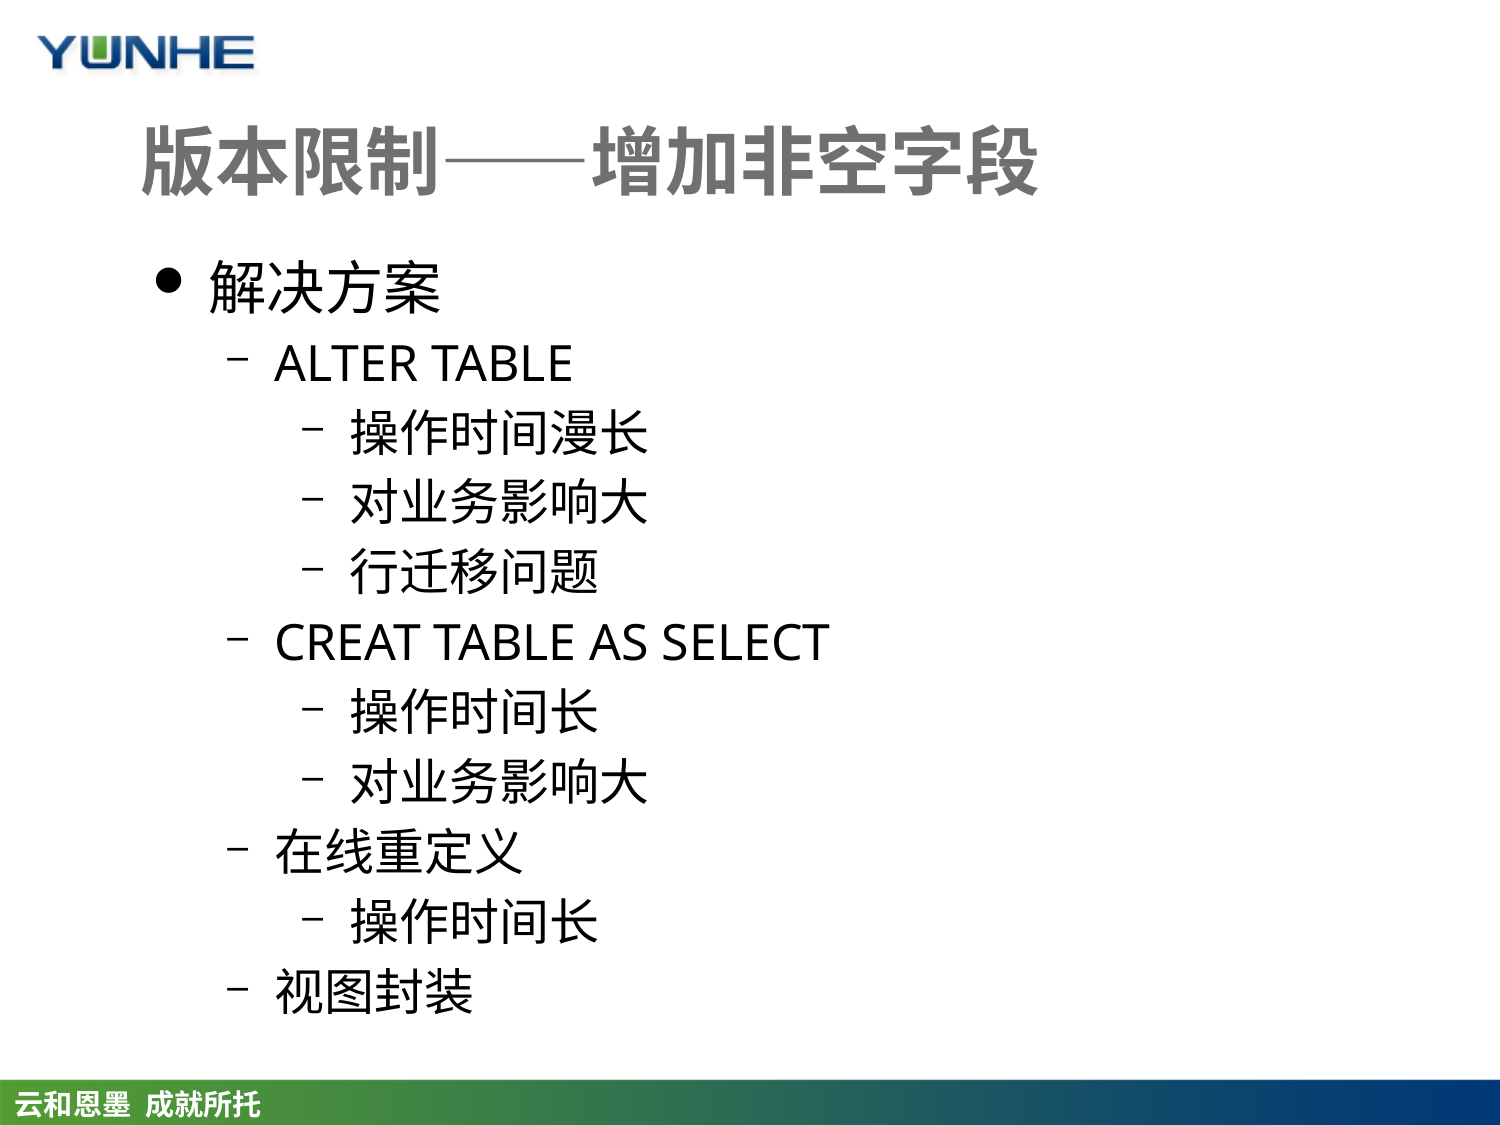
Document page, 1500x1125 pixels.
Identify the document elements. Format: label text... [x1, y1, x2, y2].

picture [0, 1, 1500, 1125]
text_box 解决方案 ALTER TABLE 操作时间漫长 对业务影响大 行迁移问题 CREAT TABLE AS SELECT 操作时间长 对业务影响大 在线重定义 操作时间长 视图封装 [137, 243, 1400, 1094]
title 版本限制——增加非空字段 [125, 66, 1425, 254]
